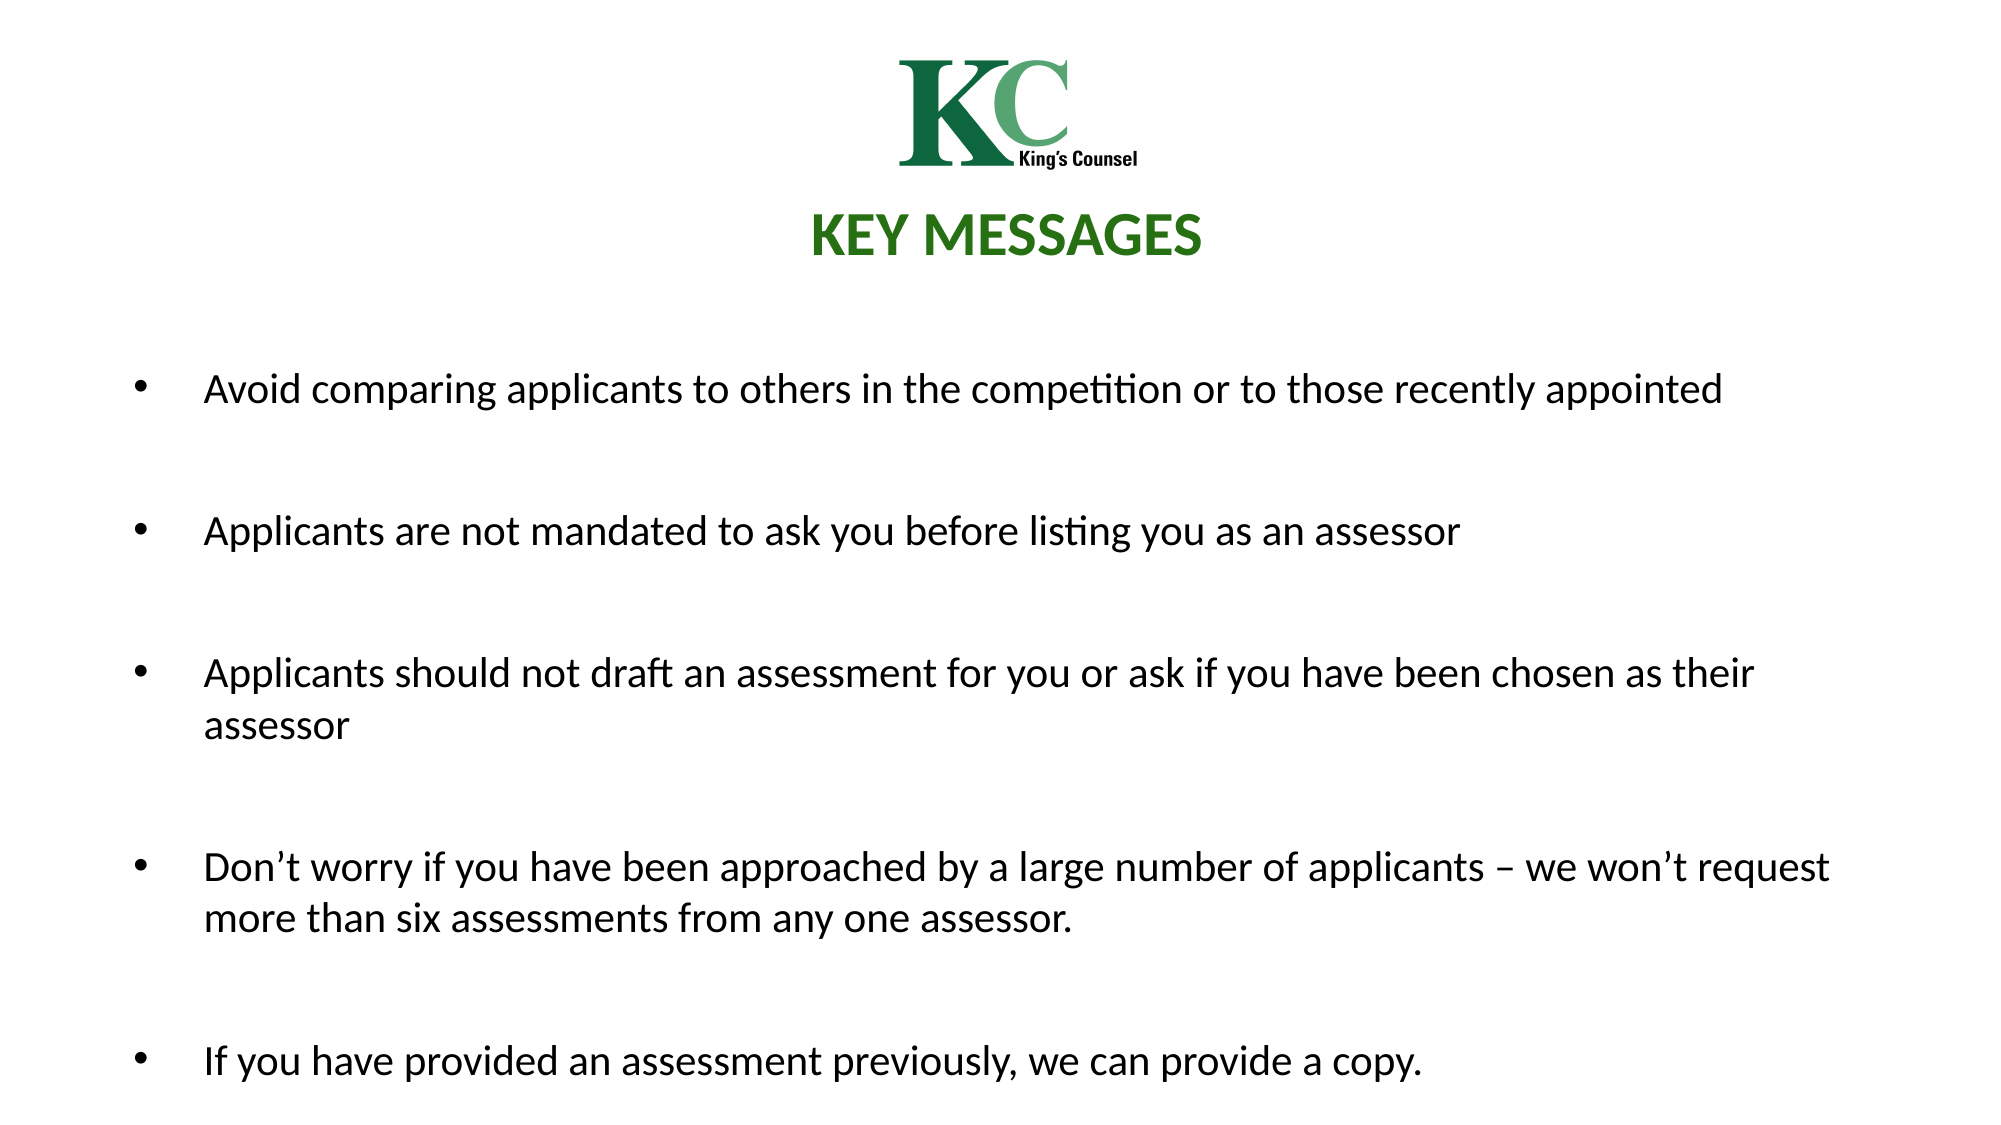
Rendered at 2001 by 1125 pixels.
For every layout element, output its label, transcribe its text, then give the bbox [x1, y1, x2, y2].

picture [866, 28, 1171, 203]
subtitle KEY MESSAGES Avoid comparing applicants to others in the competition or to those recently appointed Applicants are not mandated to ask you before listing you as an assessor Applicants should not draft an assessment for you or ask if you have been chosen as their assessor Don’t worry if you have been approached by a large number of applicants – we won’t request more than six assessments from any one assessor. If you have provided an assessment previously, we can provide a copy. [118, 185, 1897, 1097]
